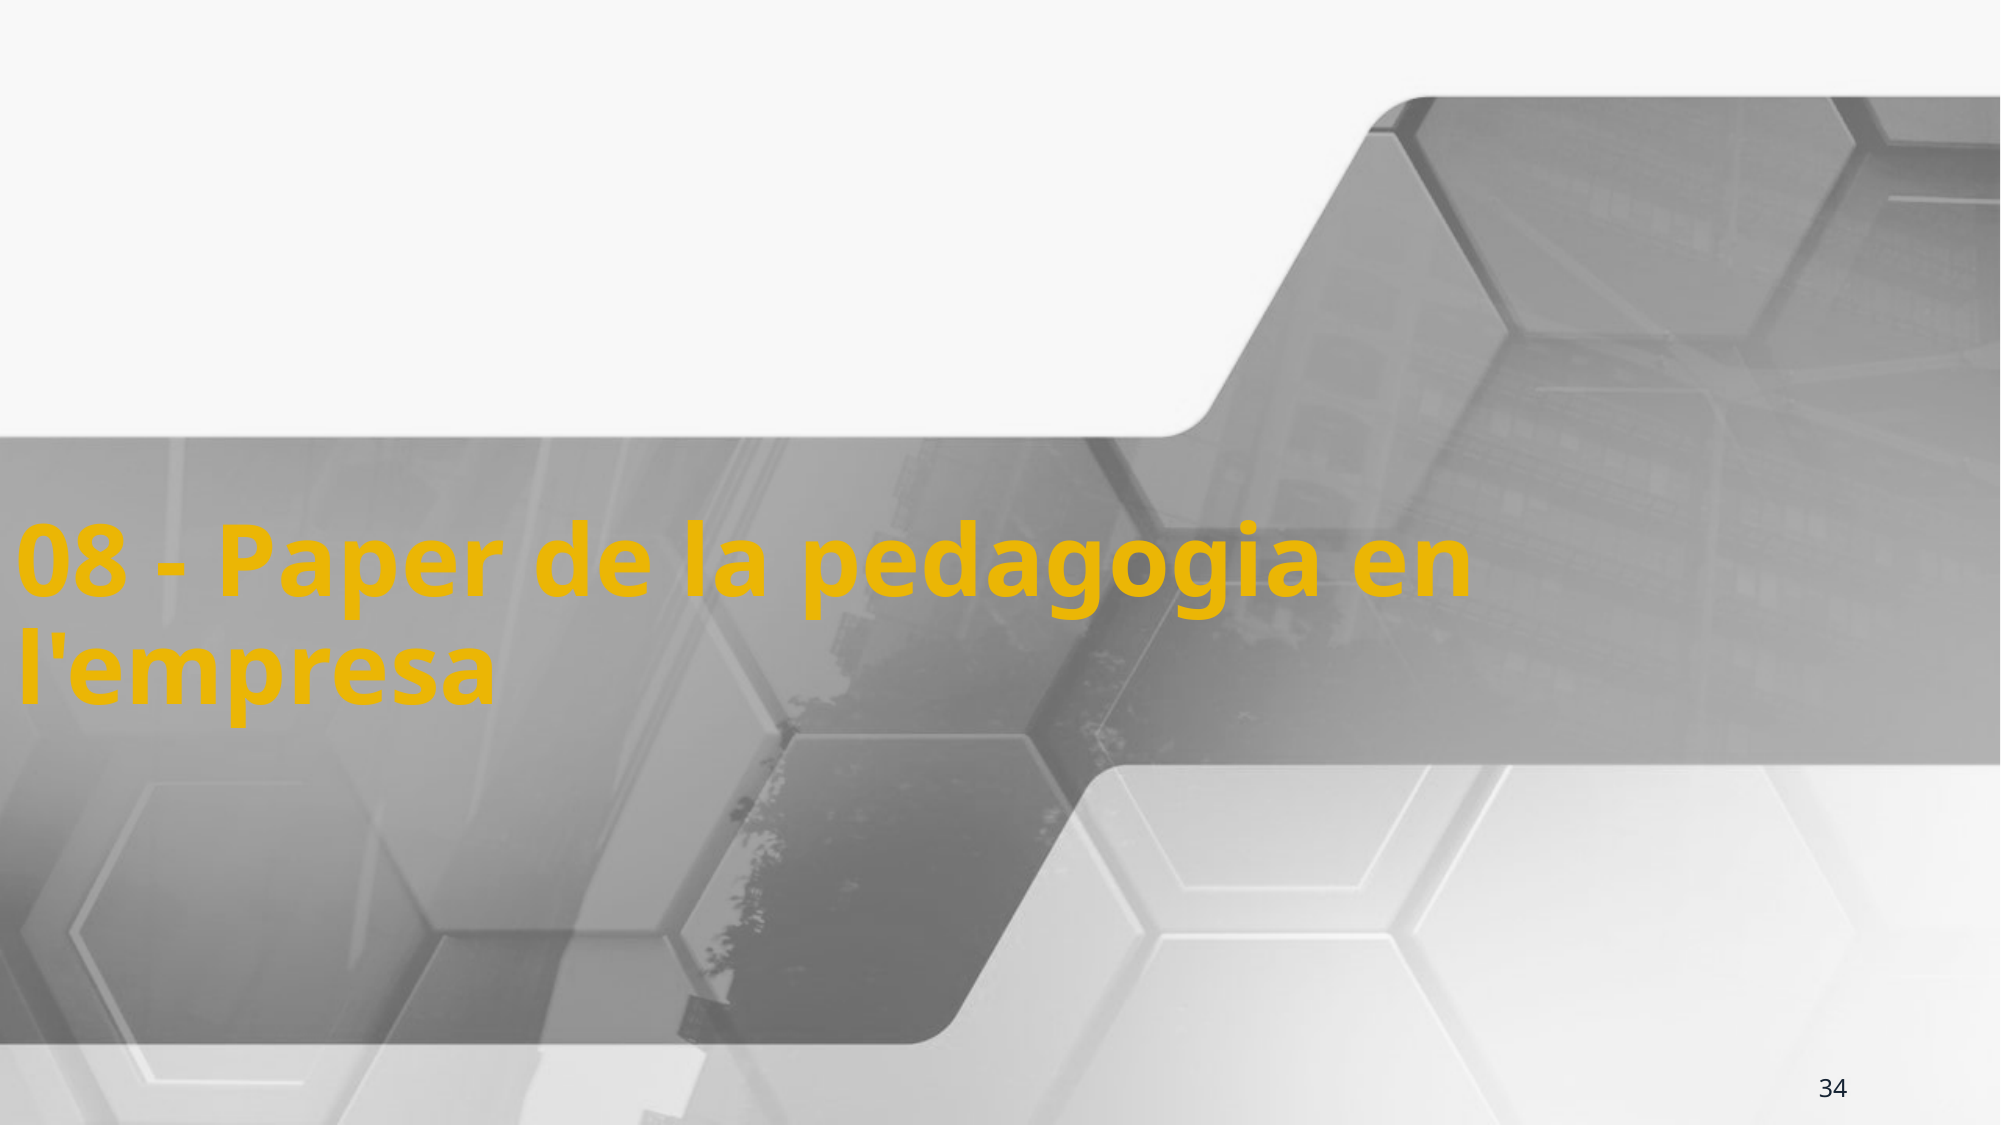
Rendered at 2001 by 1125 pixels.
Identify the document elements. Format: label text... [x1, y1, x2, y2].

list 08 - Paper de la pedagogia en l'empresa [0, 497, 2000, 740]
slide_number 34 [1412, 1057, 1863, 1118]
